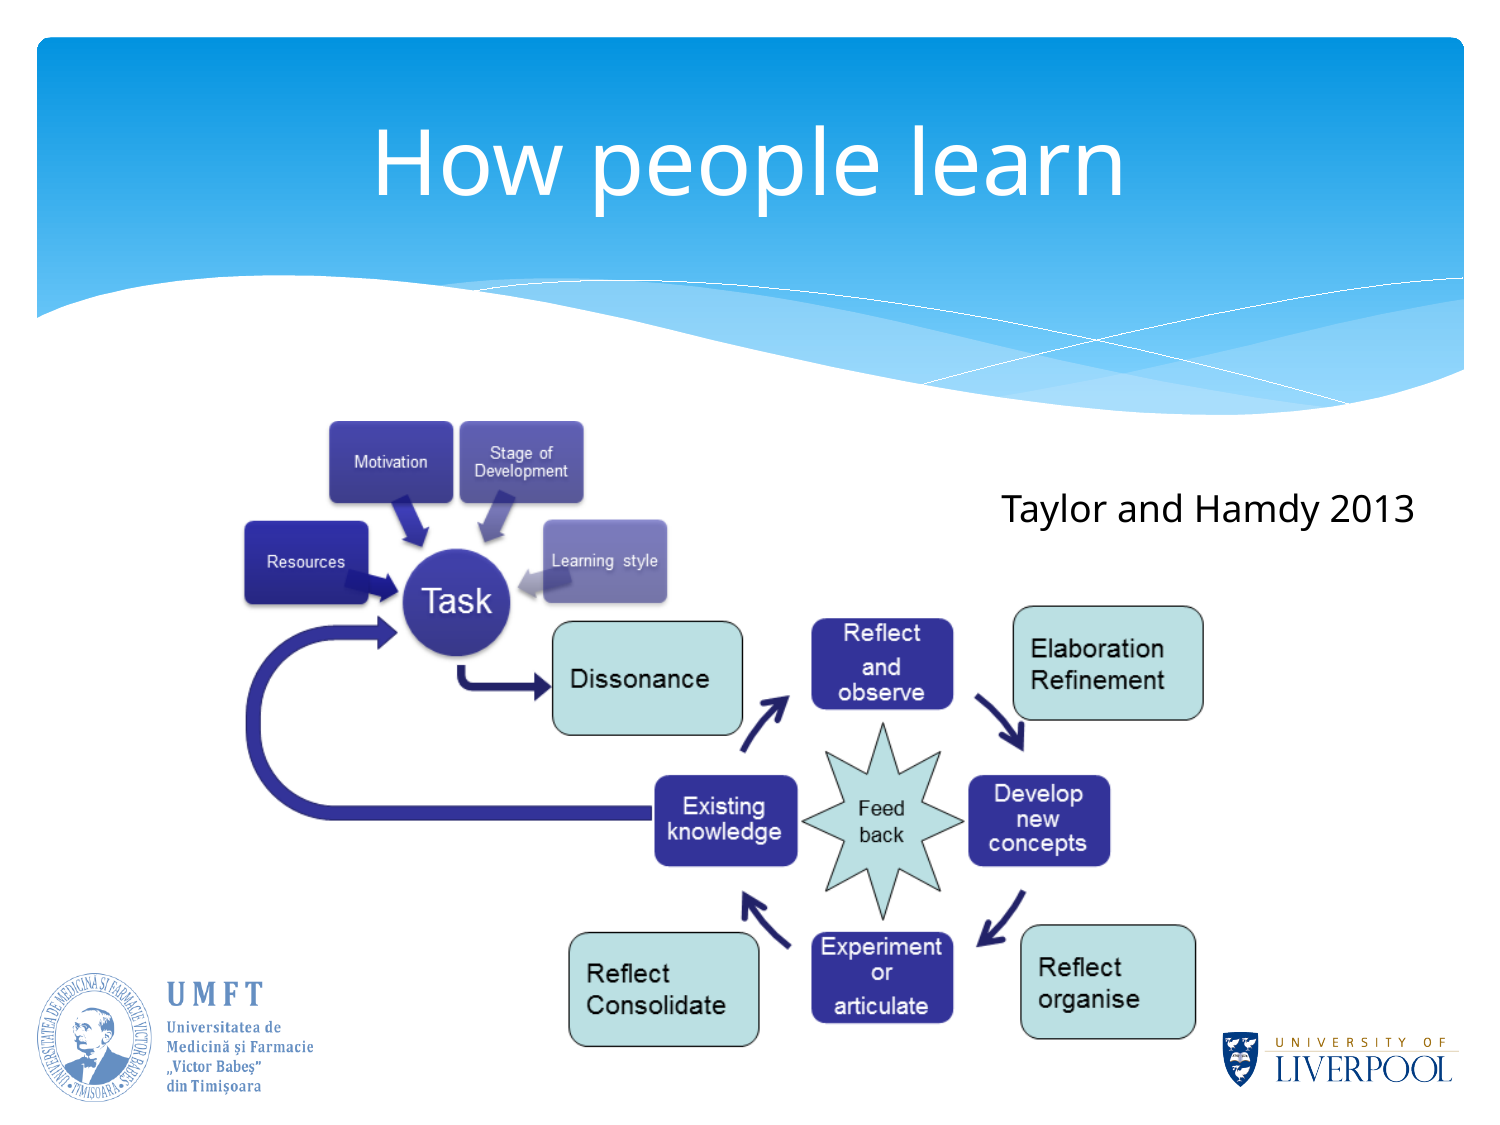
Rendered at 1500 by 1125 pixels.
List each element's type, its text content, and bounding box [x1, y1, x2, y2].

text_box Taylor and Hamdy 2013 [1215, 478, 1431, 538]
title How people learn [75, 55, 1425, 261]
picture [37, 421, 1495, 1125]
